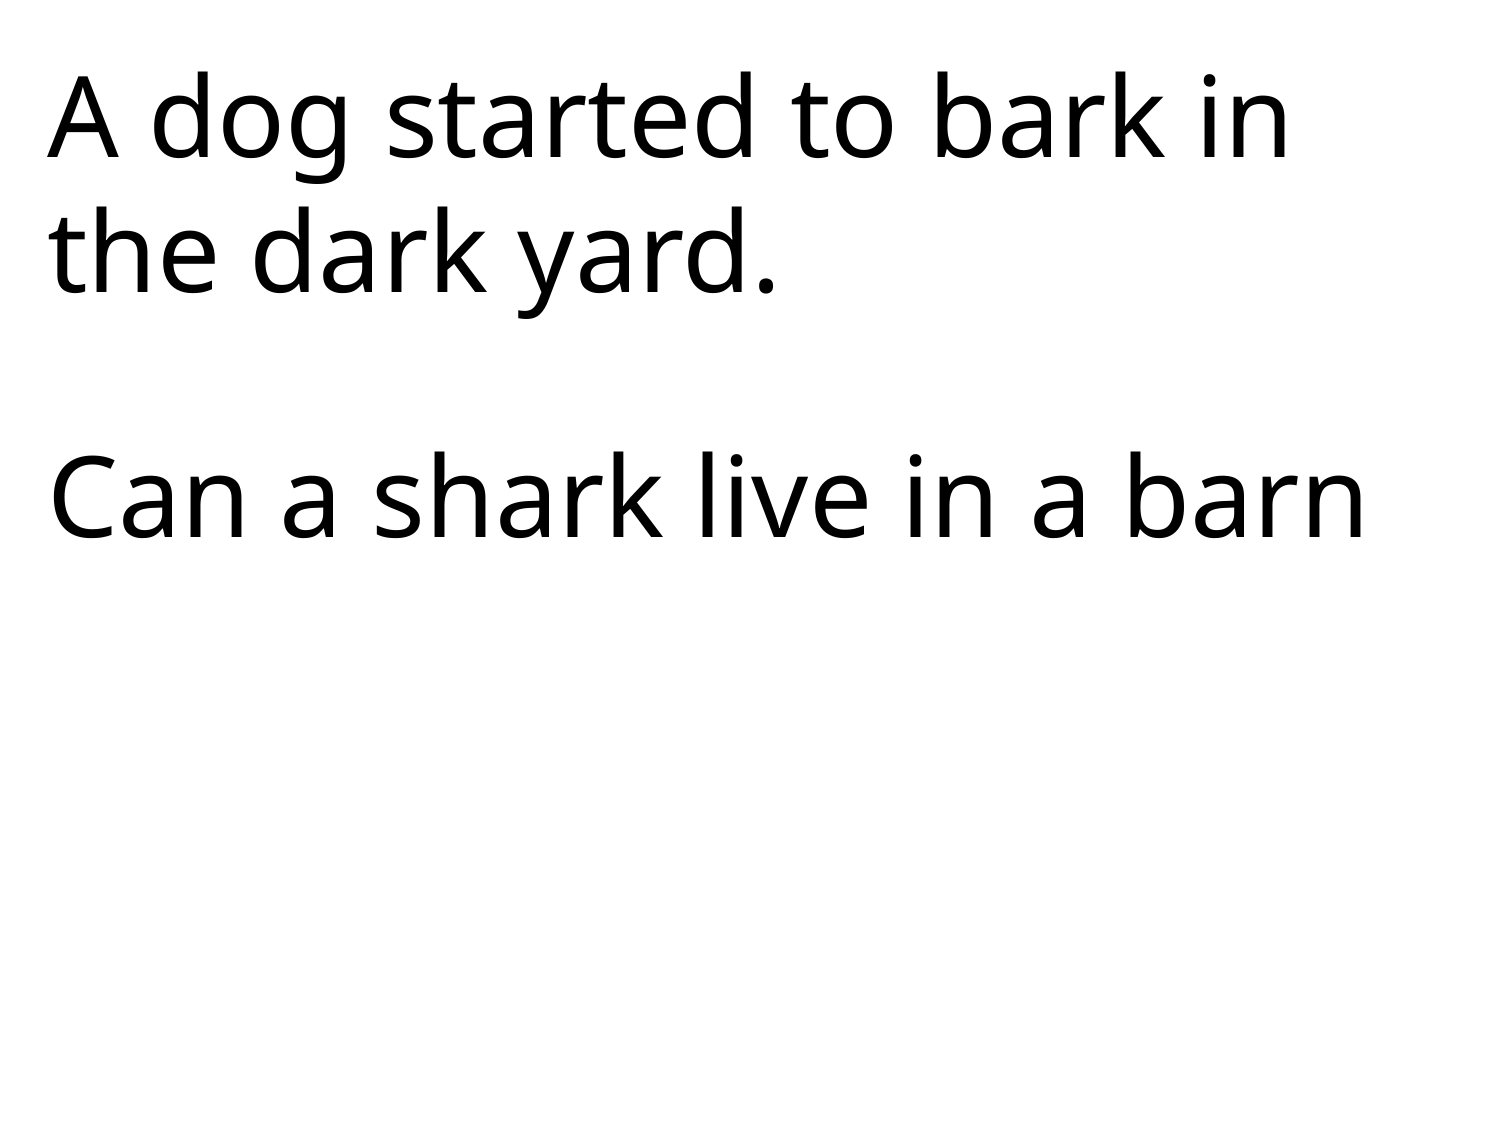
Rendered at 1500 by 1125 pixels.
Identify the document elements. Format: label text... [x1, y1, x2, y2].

text_box A dog started to bark in the dark yard. Can a shark live in a barn [32, 37, 1467, 567]
